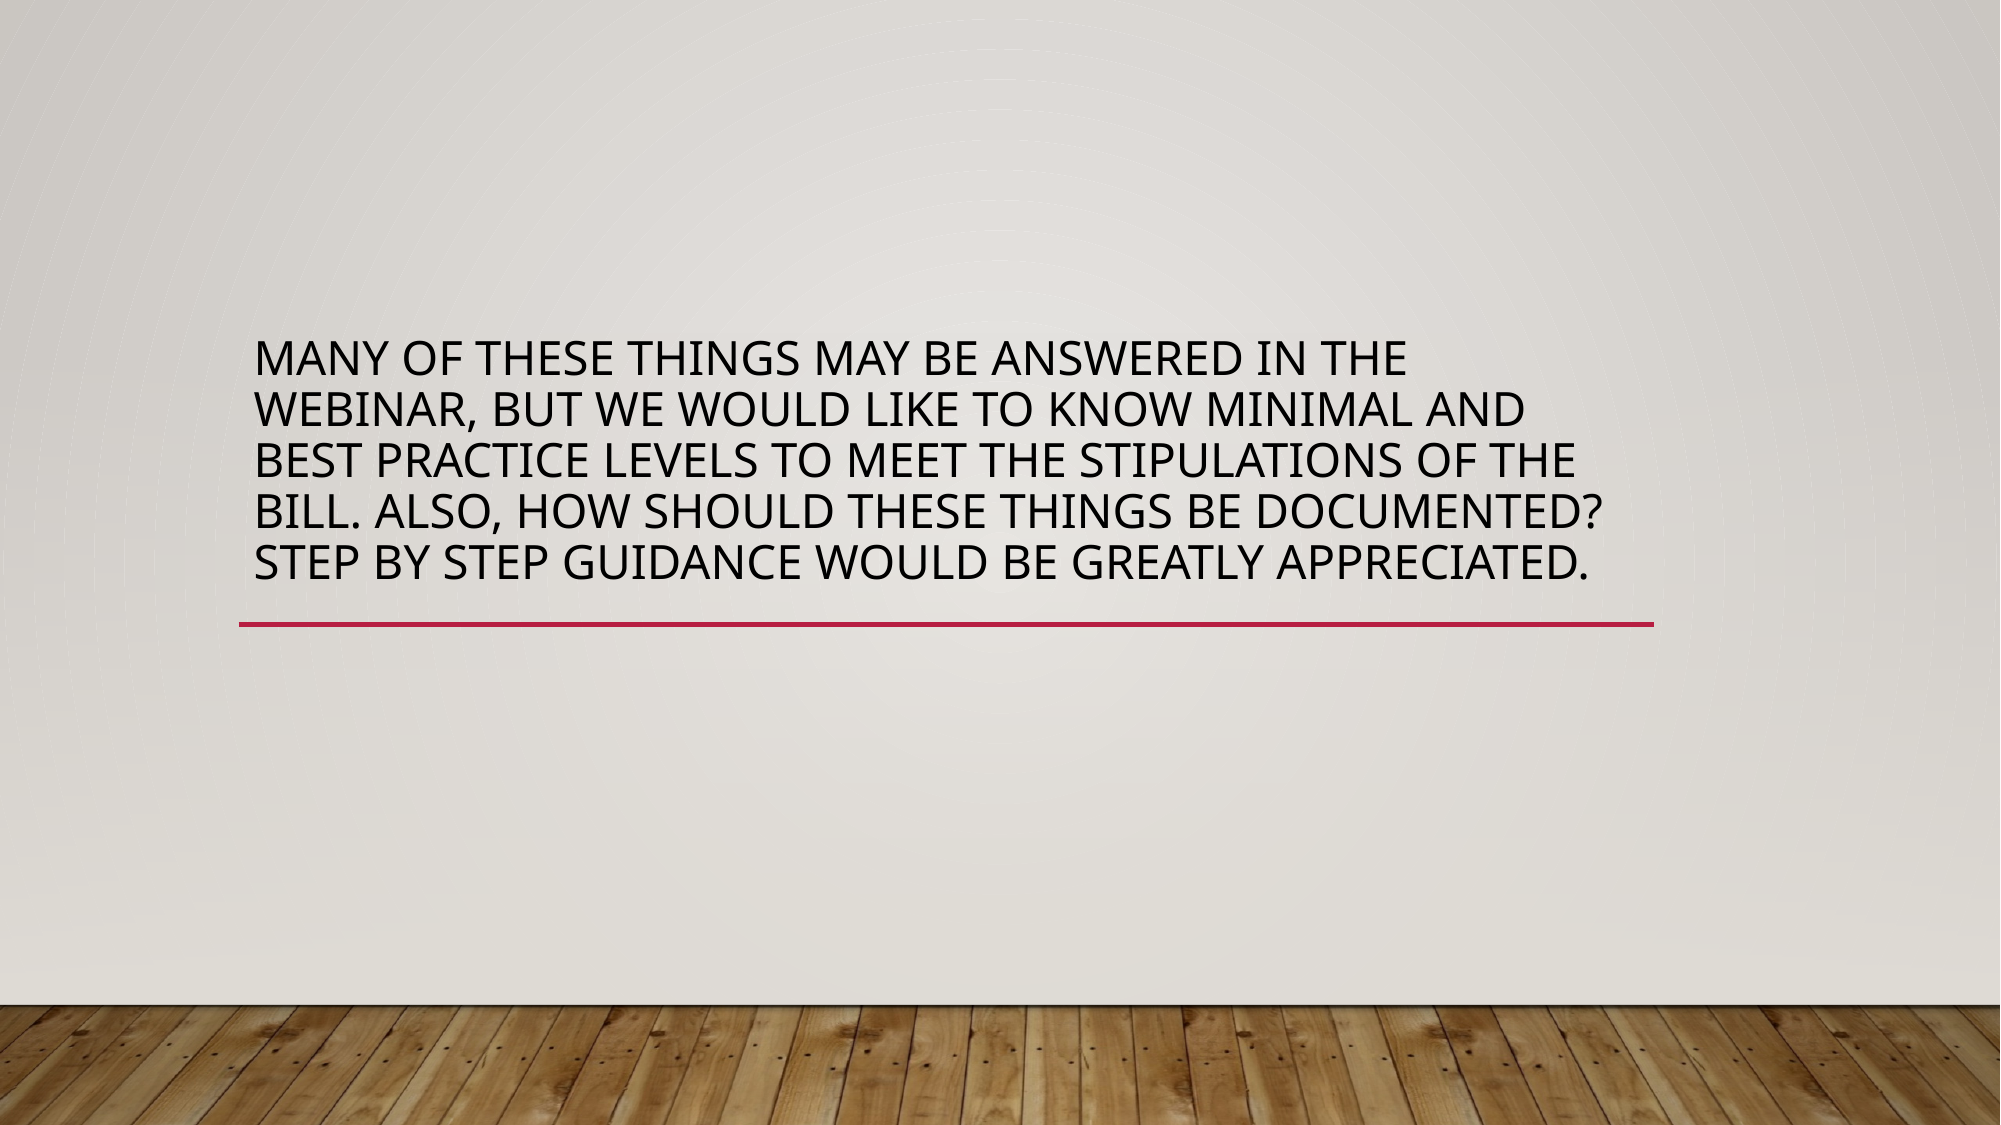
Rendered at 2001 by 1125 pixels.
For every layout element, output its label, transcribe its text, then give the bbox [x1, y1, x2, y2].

picture [0, 1005, 2000, 1125]
title Many of these things may be answered in the webinar, but we would like to know minimal and best practice levels to meet the stipulations of the bill. Also, how should these things be documented? Step by step guidance would be greatly appreciated. [238, 288, 1657, 598]
